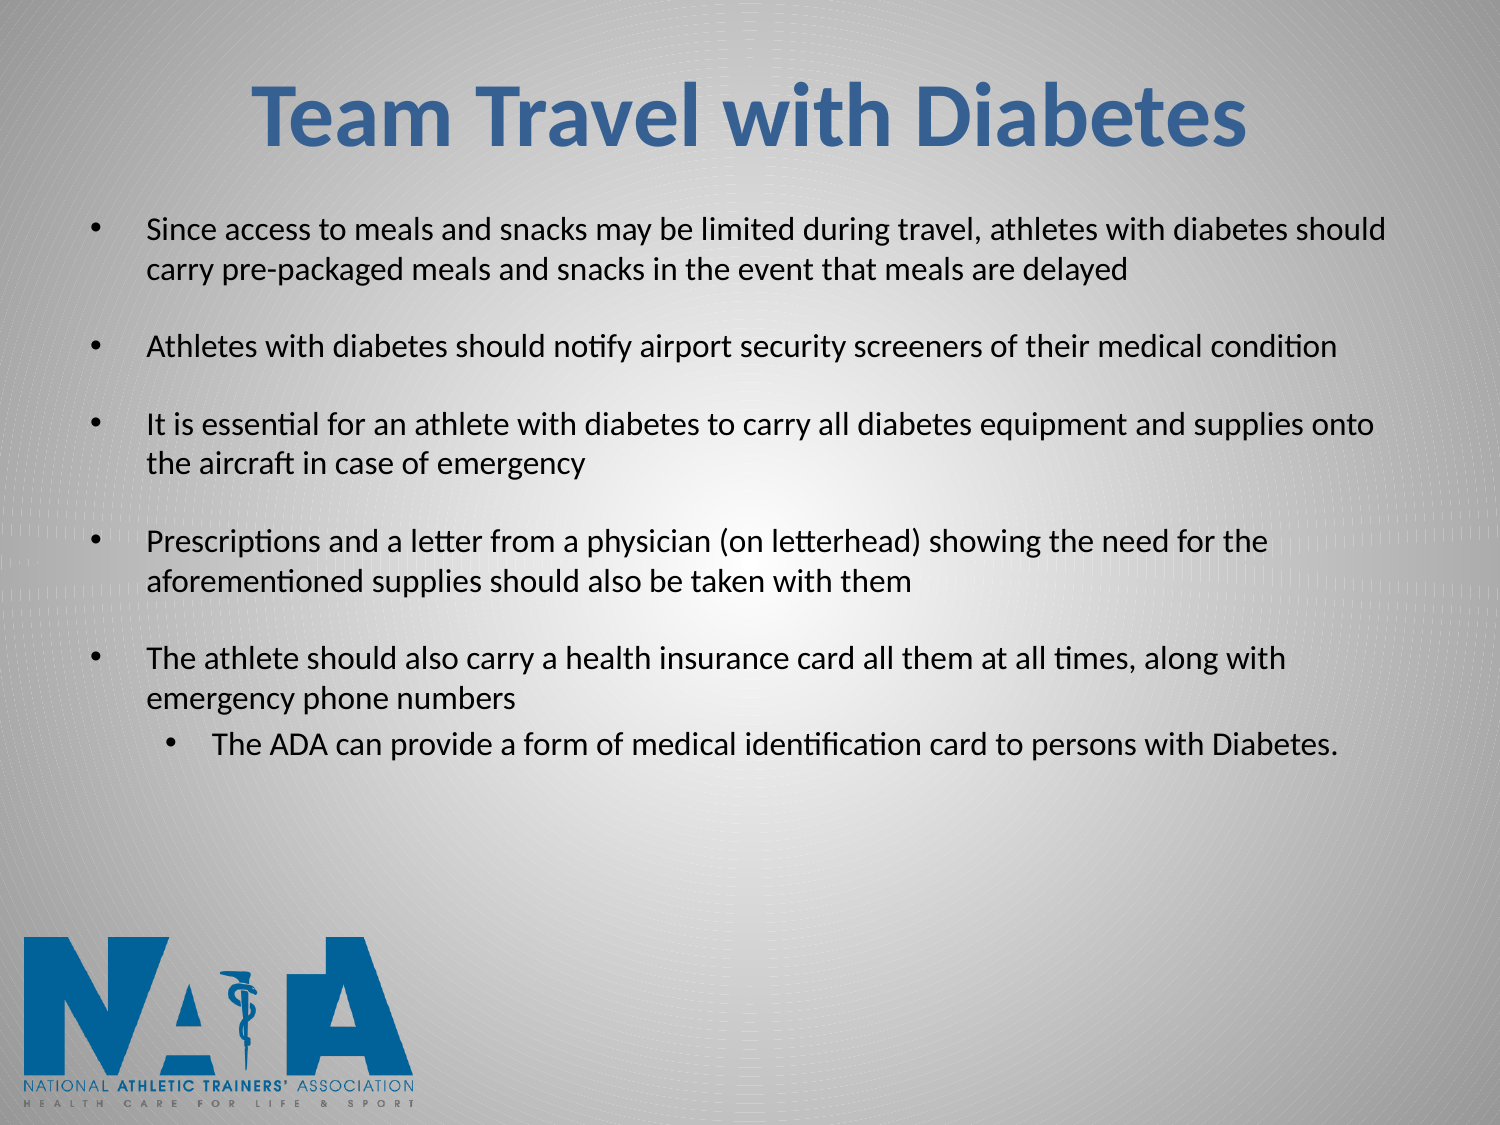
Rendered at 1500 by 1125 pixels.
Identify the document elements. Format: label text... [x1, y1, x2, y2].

picture [24, 937, 413, 1107]
list Since access to meals and snacks may be limited during travel, athletes with diabetes should carry pre-packaged meals and snacks in the event that meals are delayed Athletes with diabetes should notify airport security screeners of their medical condition It is essential for an athlete with diabetes to carry all diabetes equipment and supplies onto the aircraft in case of emergency Prescriptions and a letter from a physician (on letterhead) showing the need for the aforementioned supplies should also be taken with them The athlete should also carry a health insurance card all them at all times, along with emergency phone numbers The ADA can provide a form of medical identification card to persons with Diabetes. [75, 200, 1425, 943]
title Team Travel with Diabetes [75, 45, 1425, 175]
